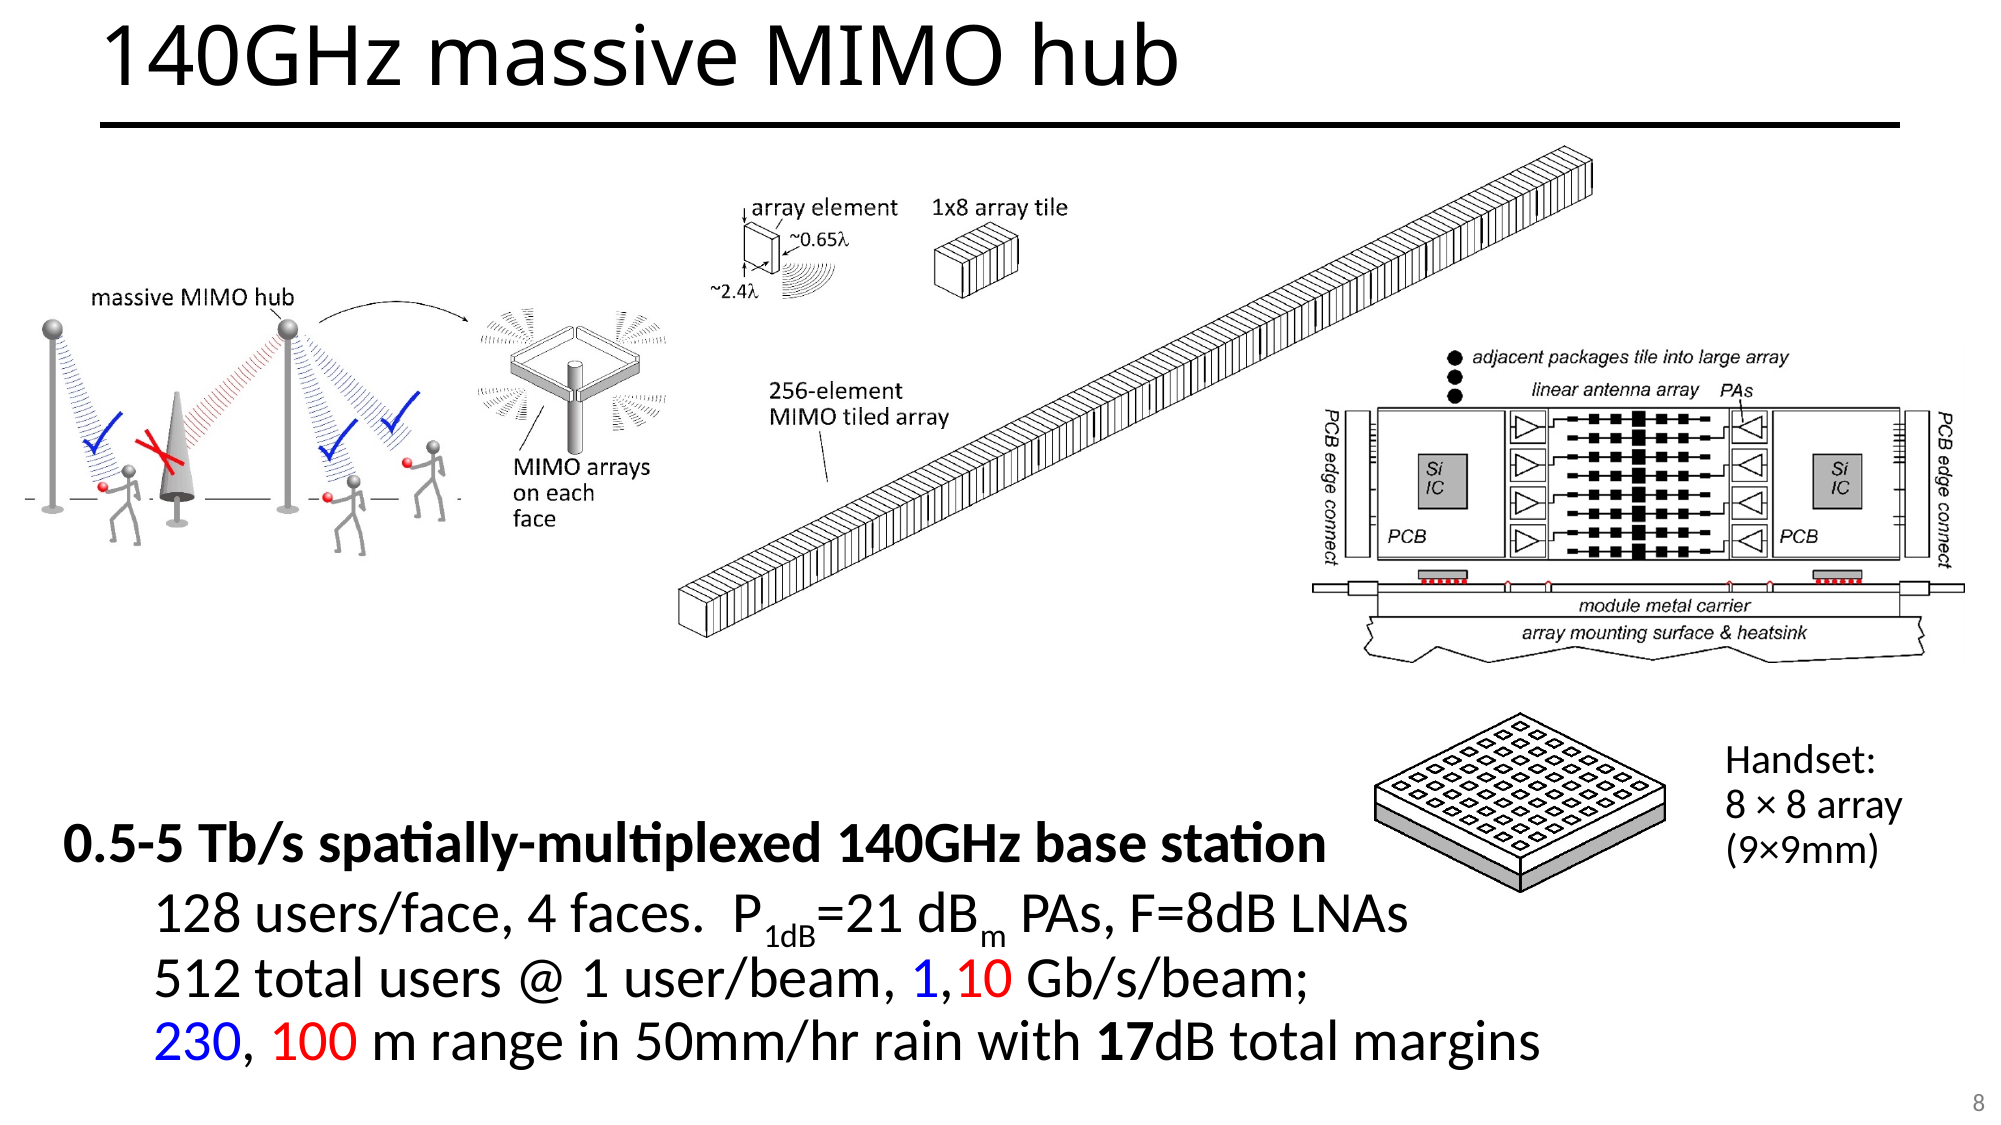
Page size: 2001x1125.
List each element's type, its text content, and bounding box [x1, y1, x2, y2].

picture [24, 144, 1965, 663]
picture [1374, 712, 1666, 893]
text_box Handset: 8 × 8 array (9×9mm) [1724, 737, 1943, 873]
title 140GHz massive MIMO hub [99, 26, 1613, 93]
text_box 0.5-5 Tb/s spatially-multiplexed 140GHz base station 128 users/face, 4 faces. P1dB=21 dBm PAs, F=8dB LNAs 512 total users @ 1 user/beam, 1,10 Gb/s/beam; 230, 100 m range in 50mm/hr rain with 17dB total margins [49, 812, 1625, 1073]
